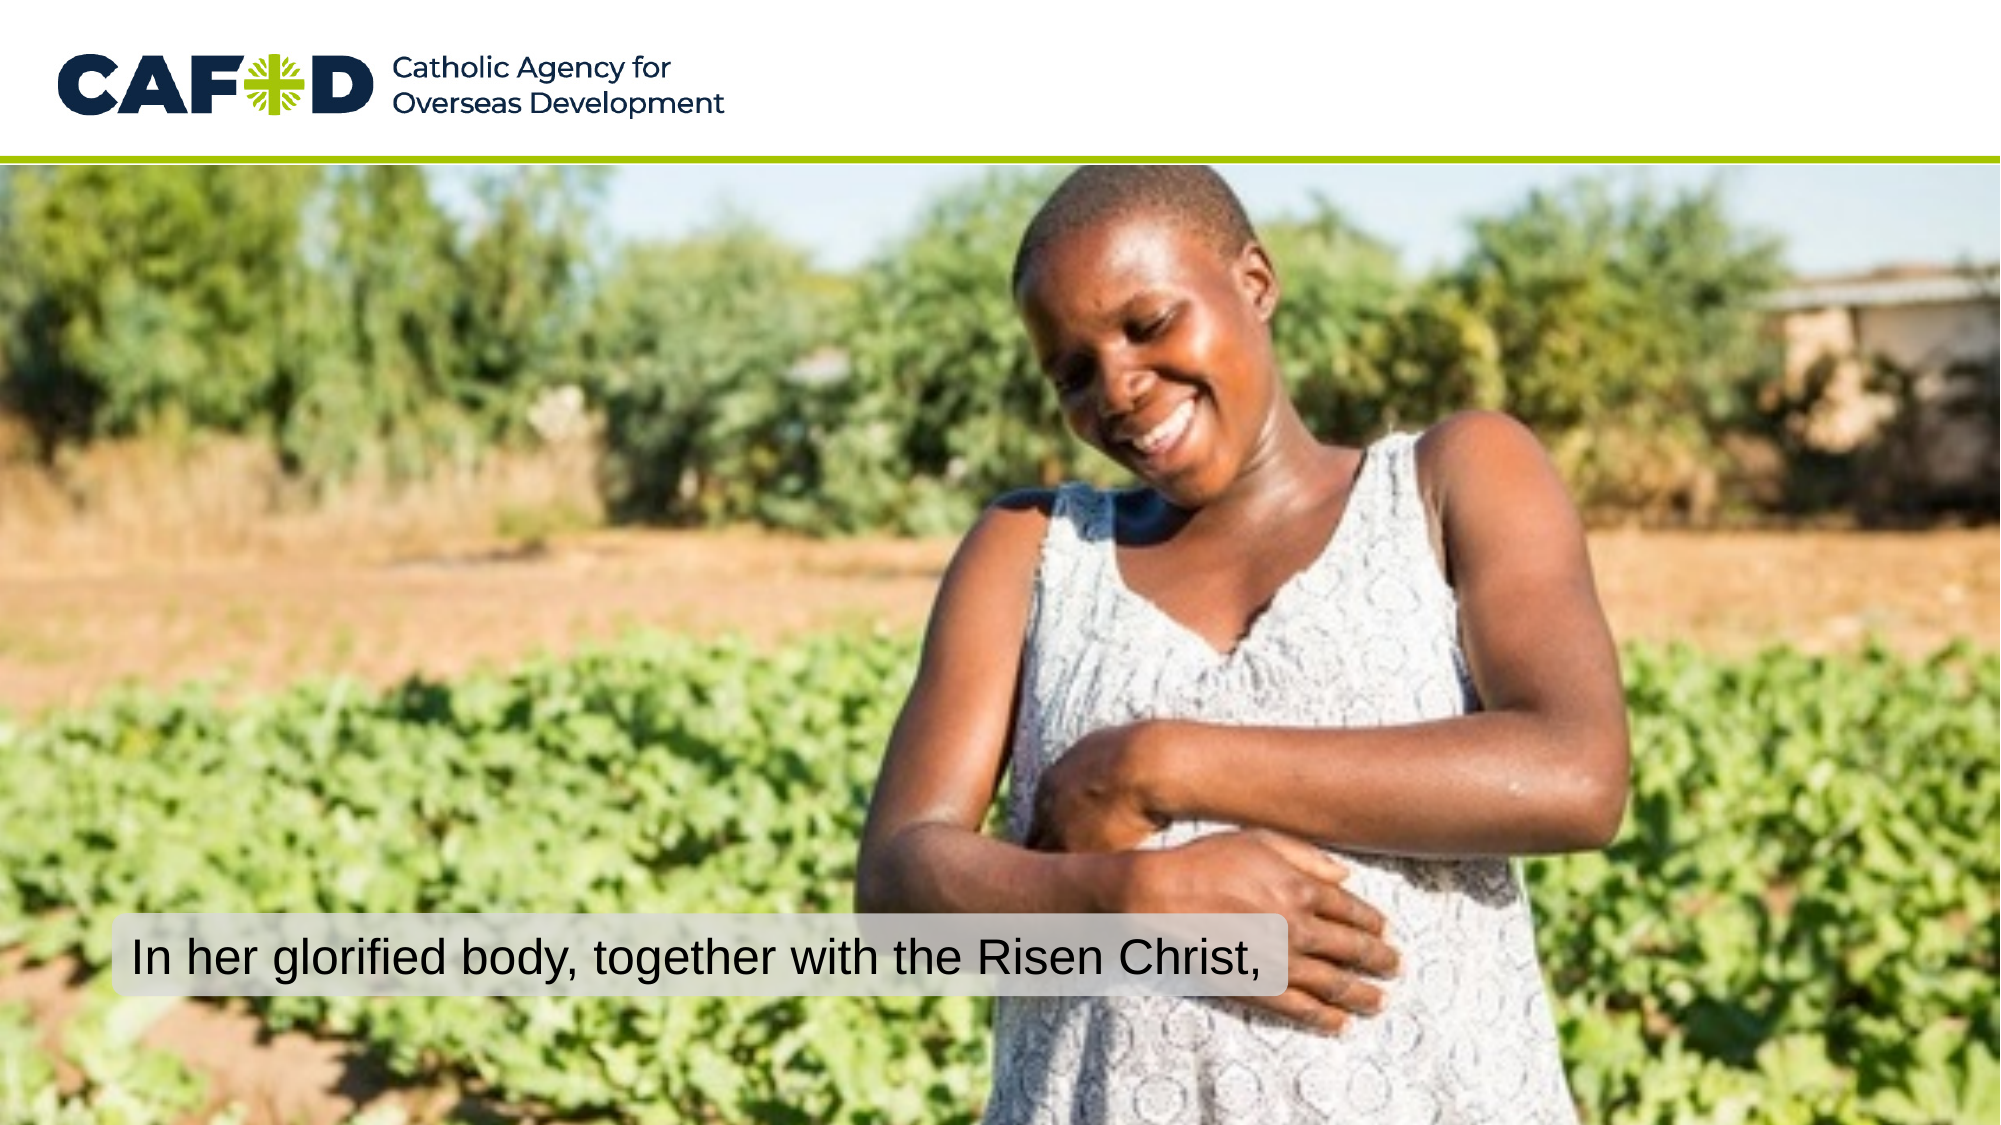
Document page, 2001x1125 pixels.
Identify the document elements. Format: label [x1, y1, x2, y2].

picture [54, 51, 729, 120]
picture [0, 165, 2000, 1125]
